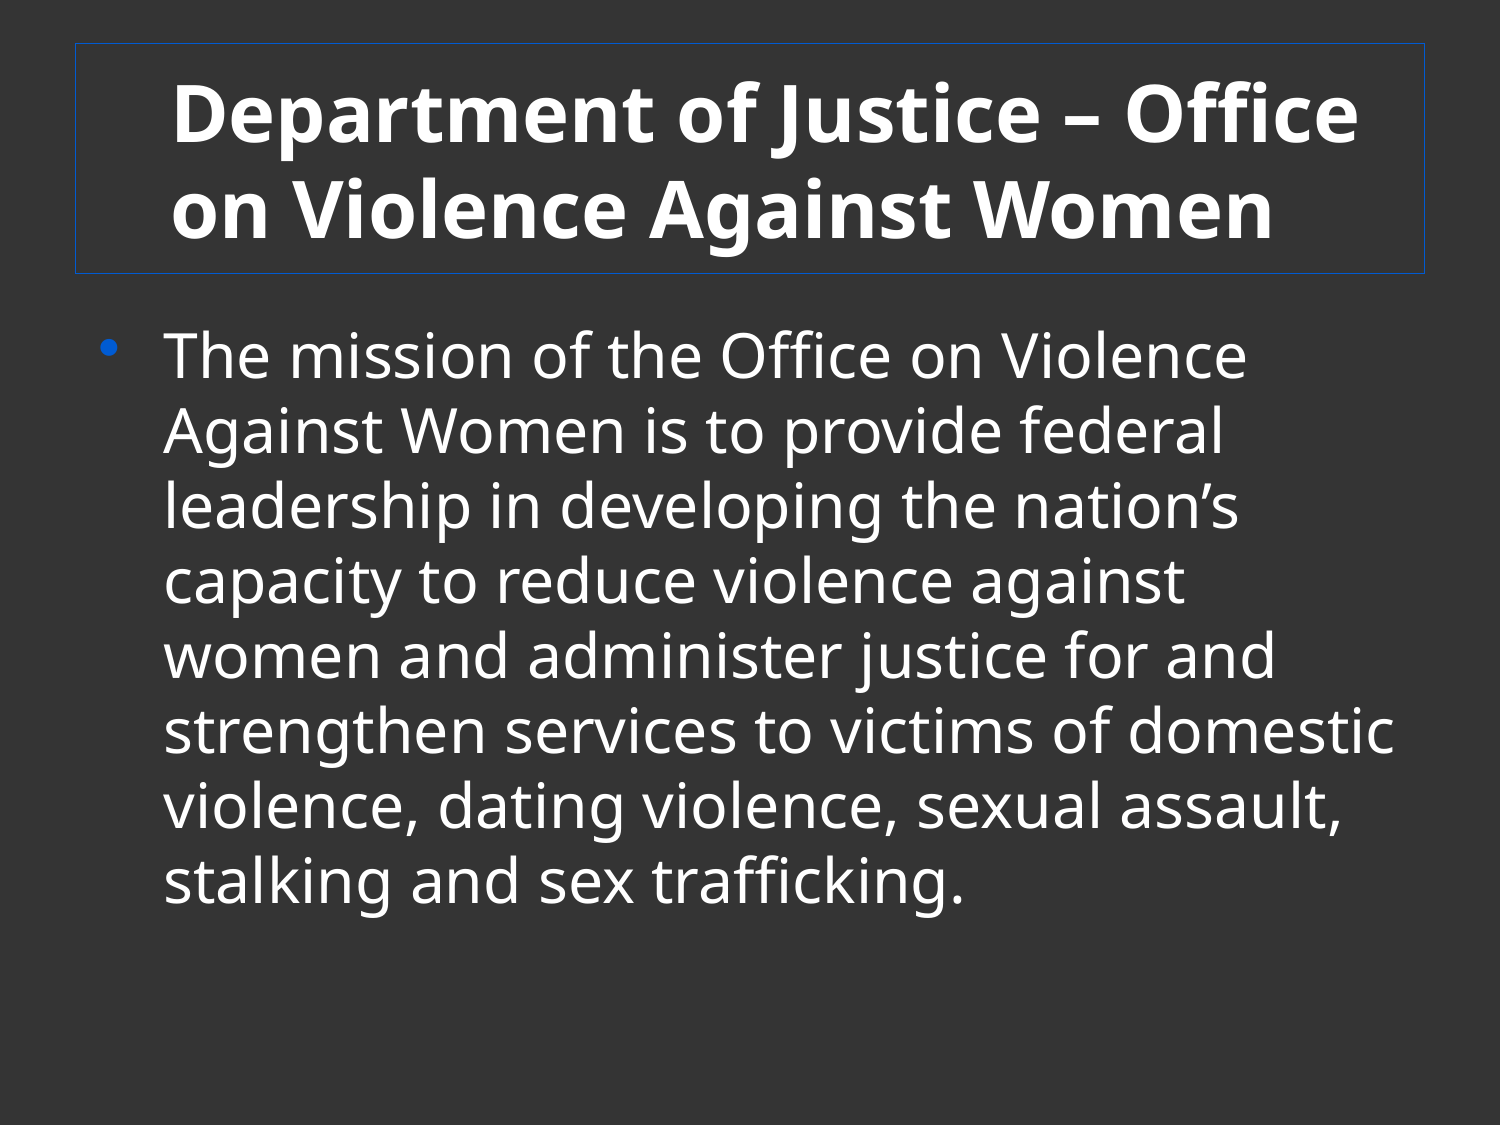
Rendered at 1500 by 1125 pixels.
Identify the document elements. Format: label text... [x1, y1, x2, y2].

title Department of Justice – Office on Violence Against Women [75, 43, 1425, 274]
list The mission of the Office on Violence Against Women is to provide federal leadership in developing the nation’s capacity to reduce violence against women and administer justice for and strengthen services to victims of domestic violence, dating violence, sexual assault, stalking and sex trafficking. [75, 308, 1425, 1059]
